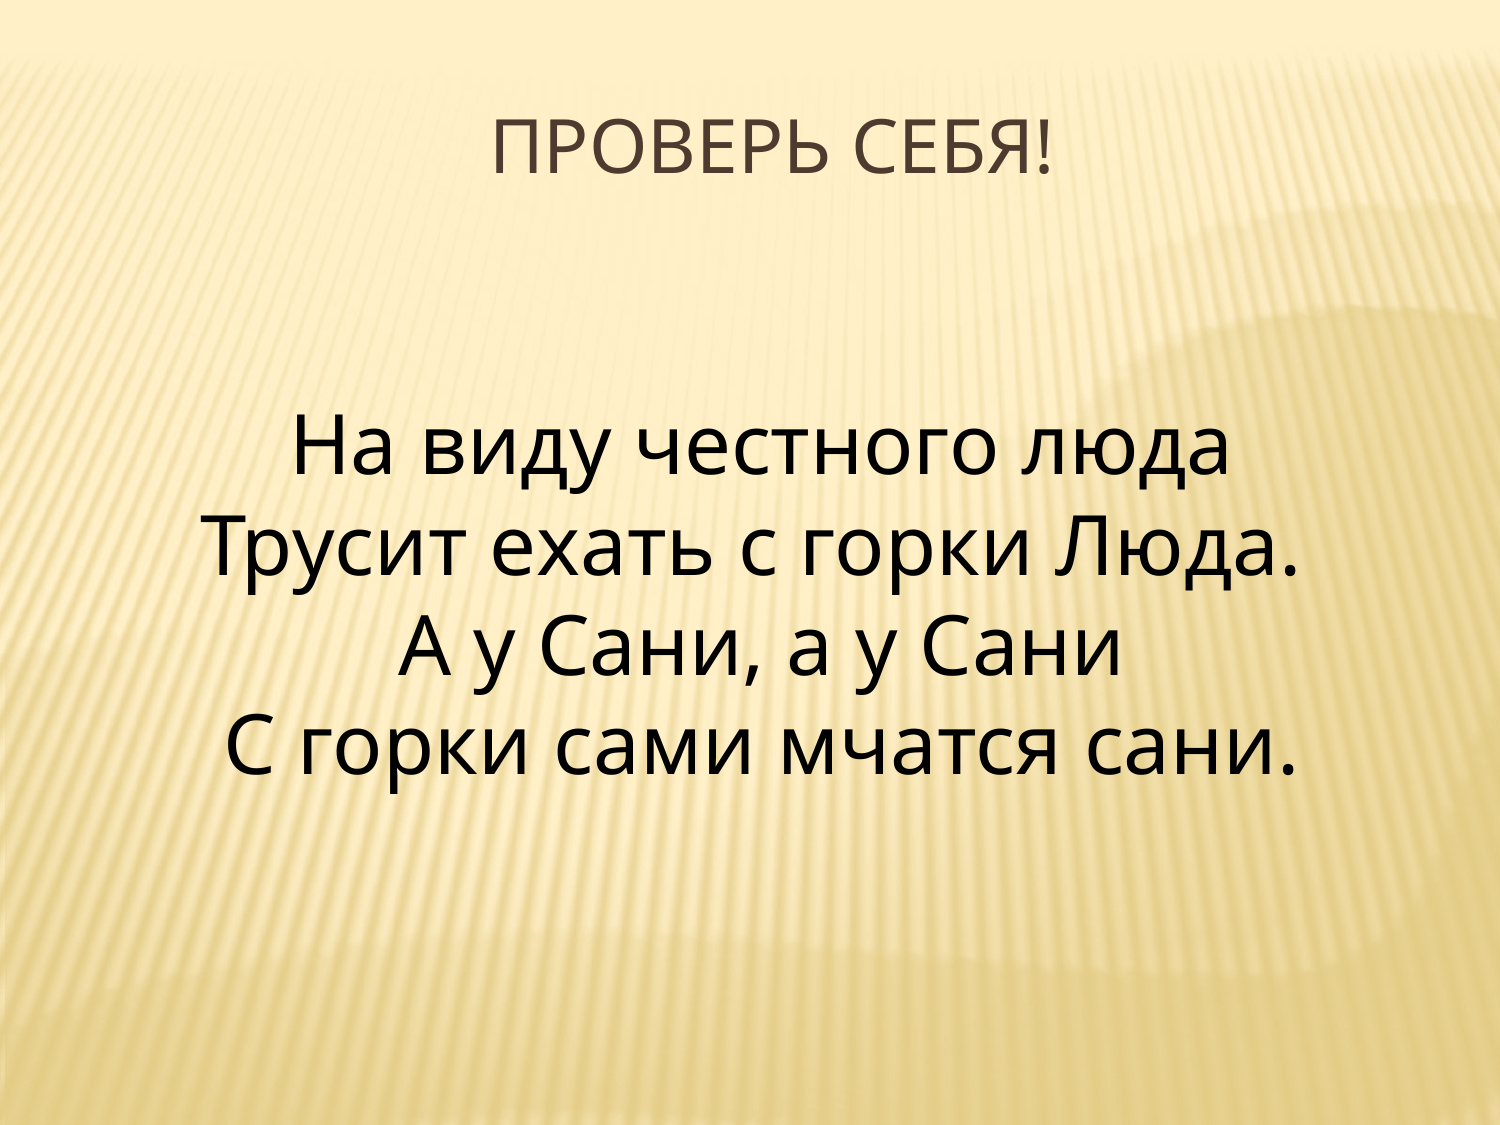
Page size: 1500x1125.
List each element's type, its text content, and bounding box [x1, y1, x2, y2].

title ПРОВЕРЬ себя! [50, 75, 1475, 213]
text_box На виду честного люда Трусит ехать с горки Люда. А у Сани, а у Сани С горки сами мчатся сани. [123, 184, 1400, 800]
